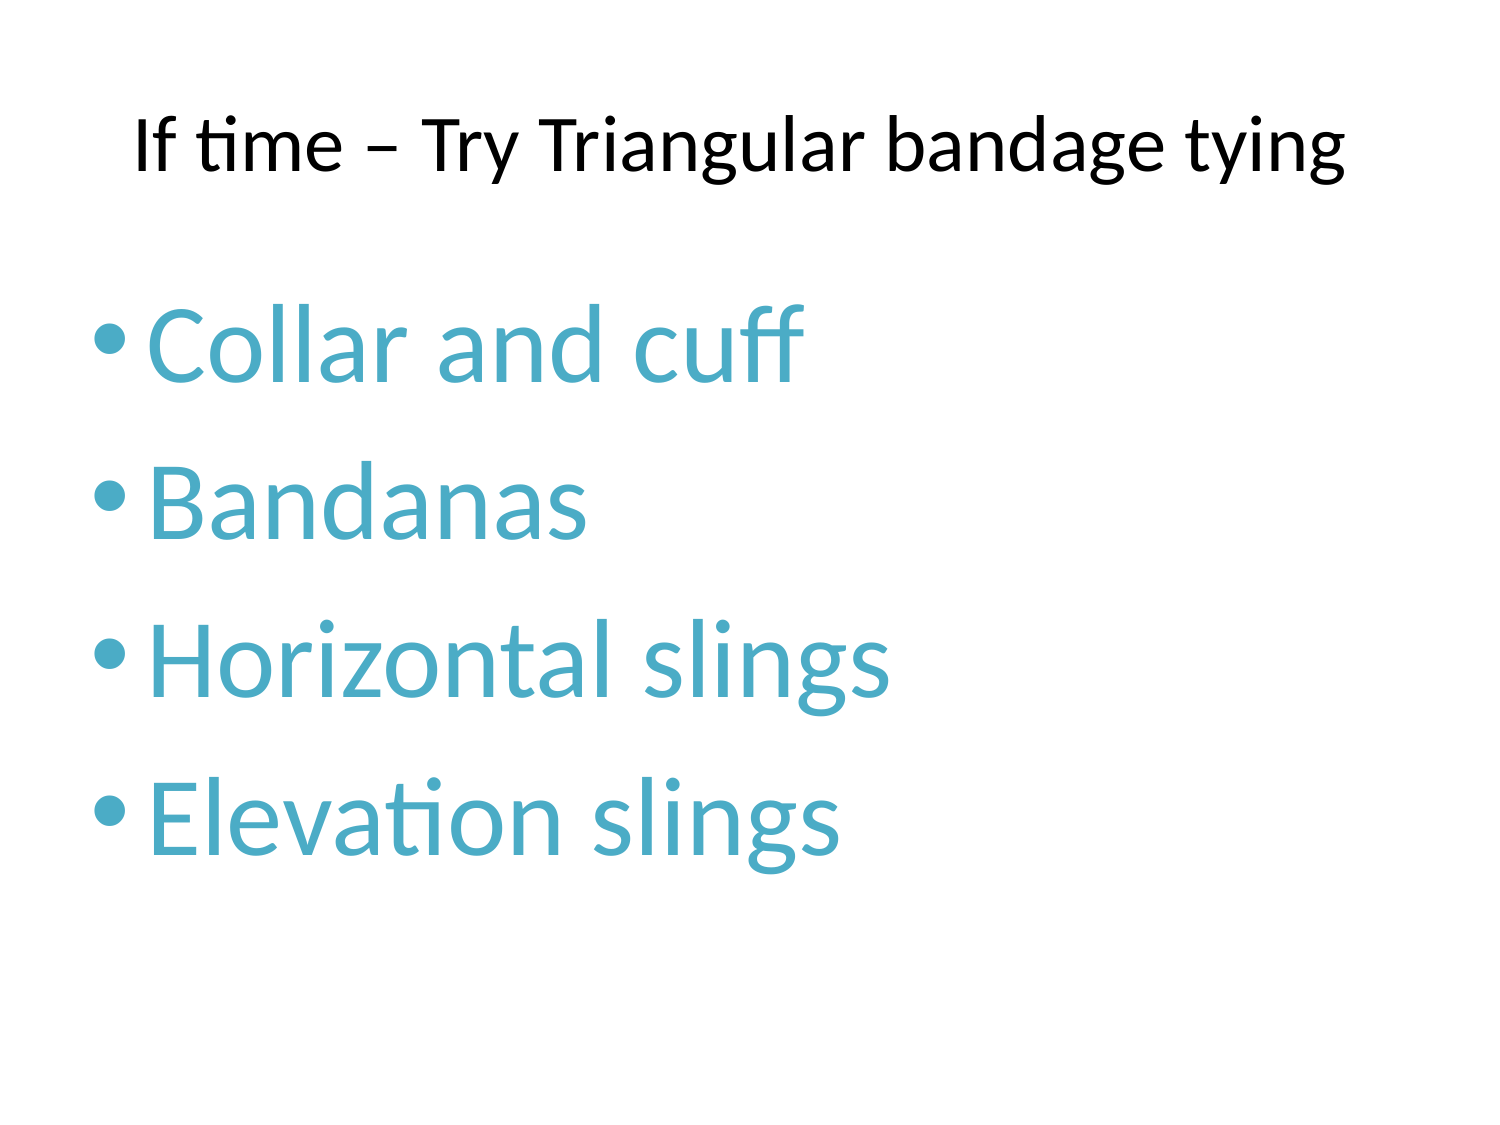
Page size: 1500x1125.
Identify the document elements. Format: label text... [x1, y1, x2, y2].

list Collar and cuff Bandanas Horizontal slings Elevation slings [75, 262, 1425, 1005]
title If time – Try Triangular bandage tying [75, 45, 1425, 233]
